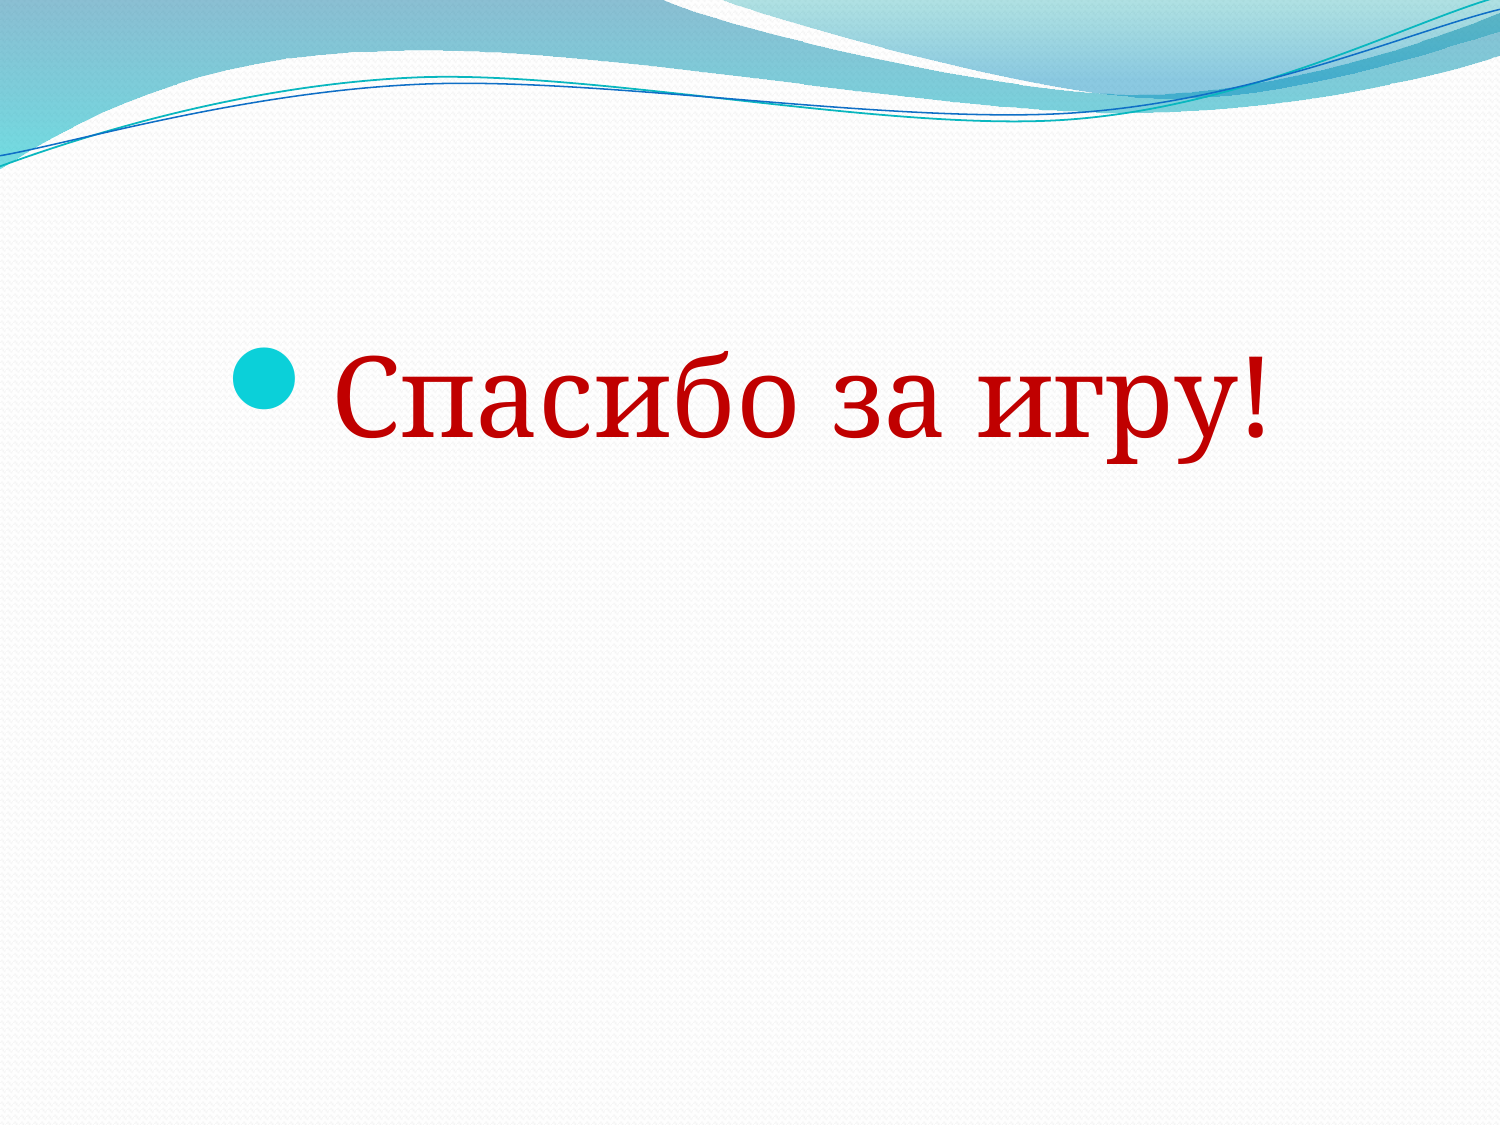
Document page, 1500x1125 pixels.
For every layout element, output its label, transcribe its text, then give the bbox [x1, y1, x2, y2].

list Спасибо за игру! [75, 317, 1425, 1038]
